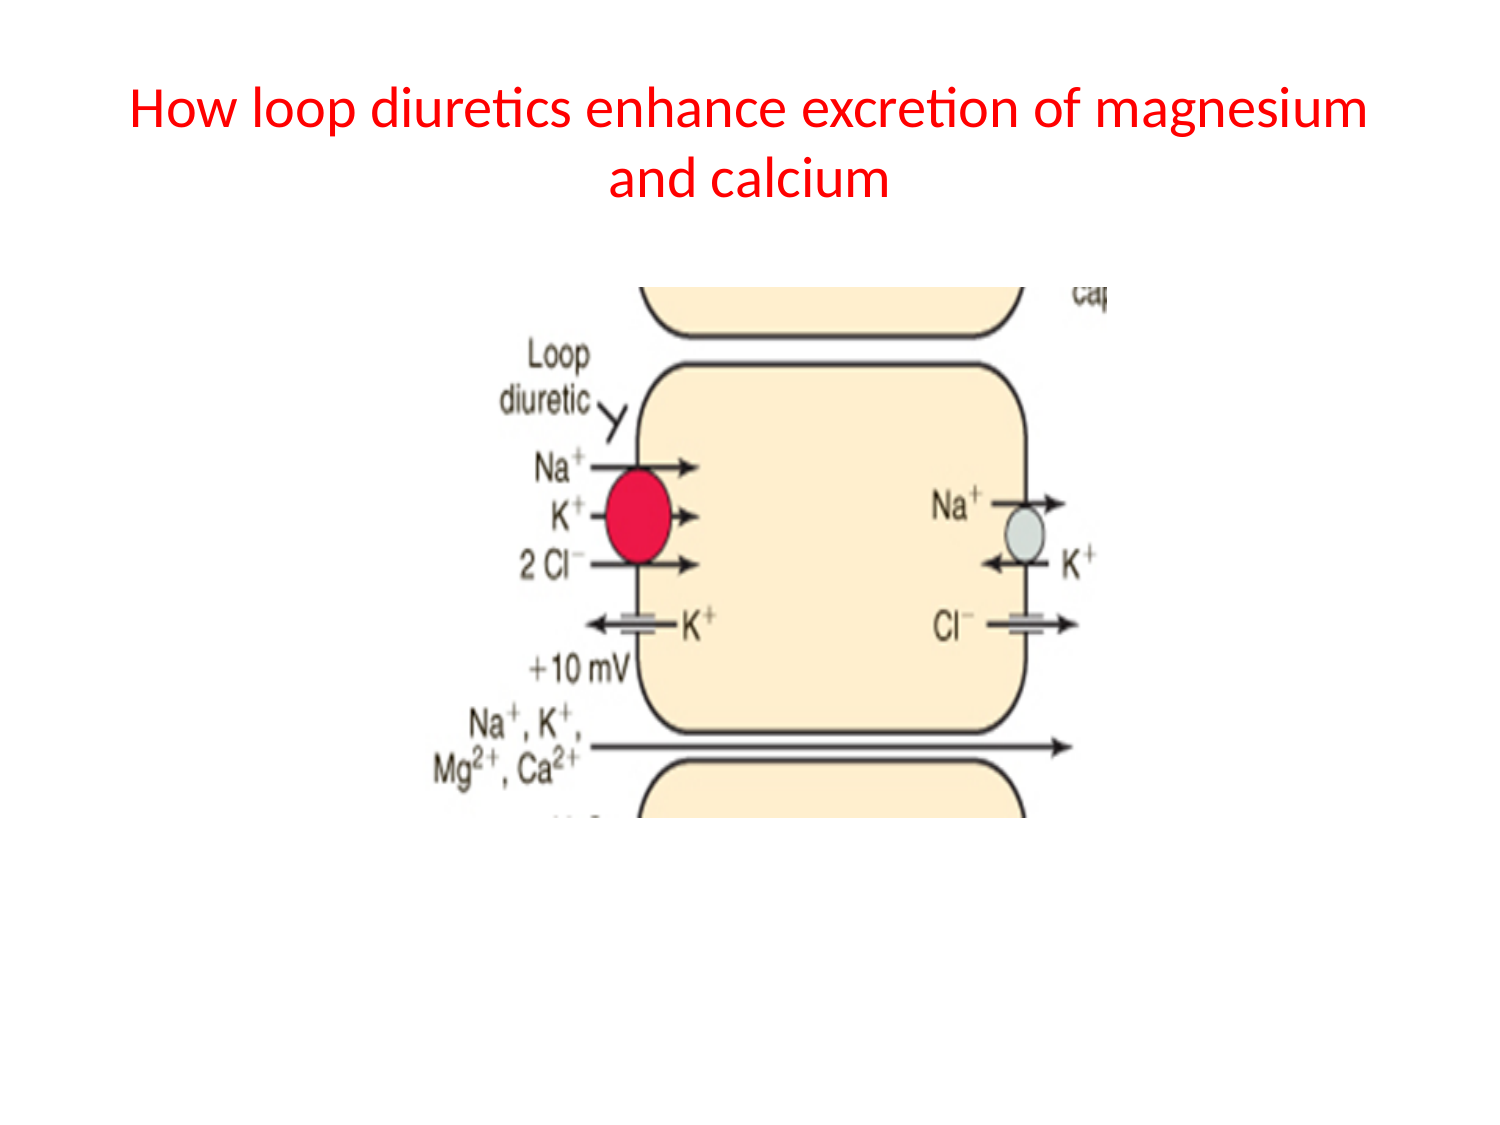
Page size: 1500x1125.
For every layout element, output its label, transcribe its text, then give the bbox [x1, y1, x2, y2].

title How loop diuretics enhance excretion of magnesium and calcium [75, 45, 1425, 233]
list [393, 287, 1107, 818]
